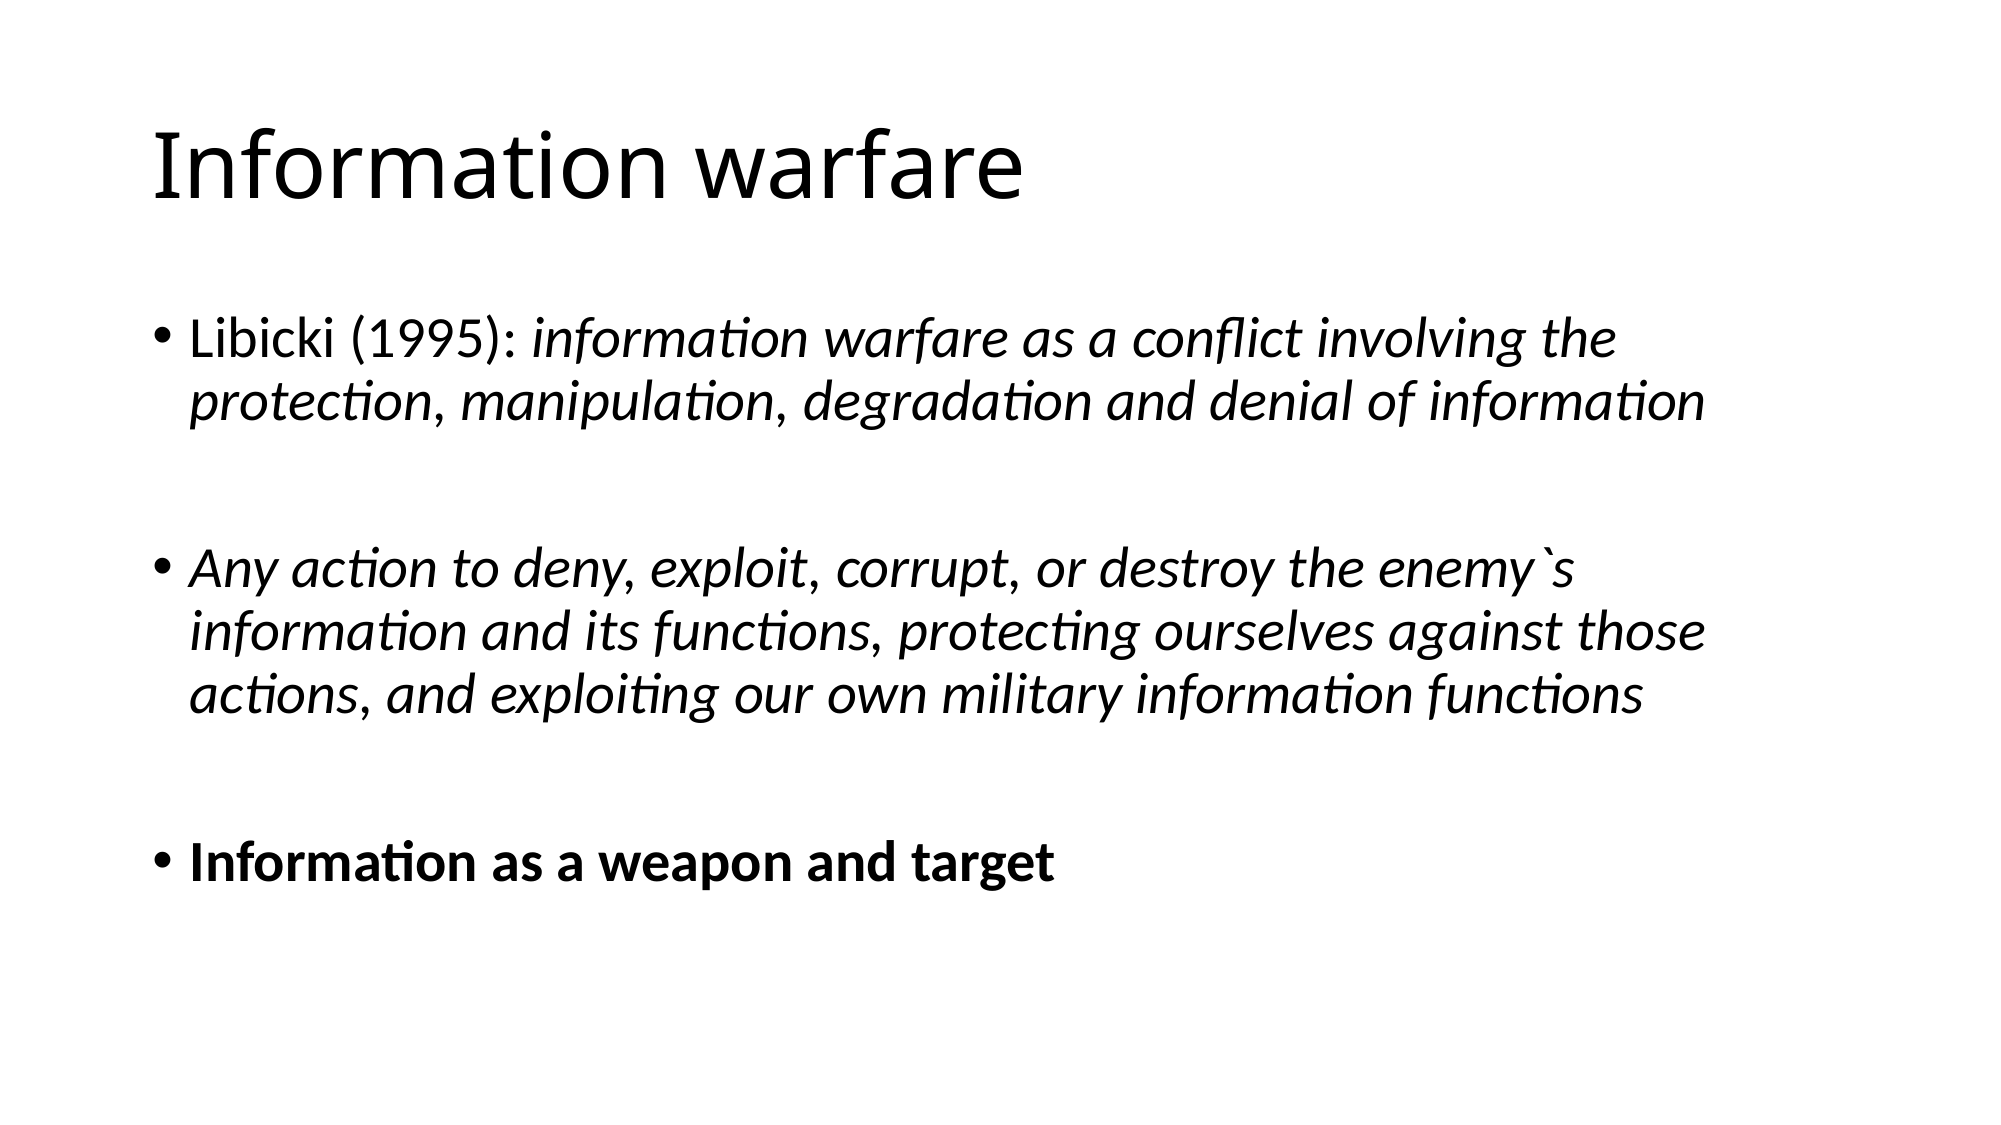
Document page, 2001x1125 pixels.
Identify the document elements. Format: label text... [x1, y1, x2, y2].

title Information warfare [137, 59, 1863, 278]
list Libicki (1995): information warfare as a conflict involving the protection, manipulation, degradation and denial of information Any action to deny, exploit, corrupt, or destroy the enemy`s information and its functions, protecting ourselves against those actions, and exploiting our own military information functions Information as a weapon and target [137, 299, 1863, 1014]
